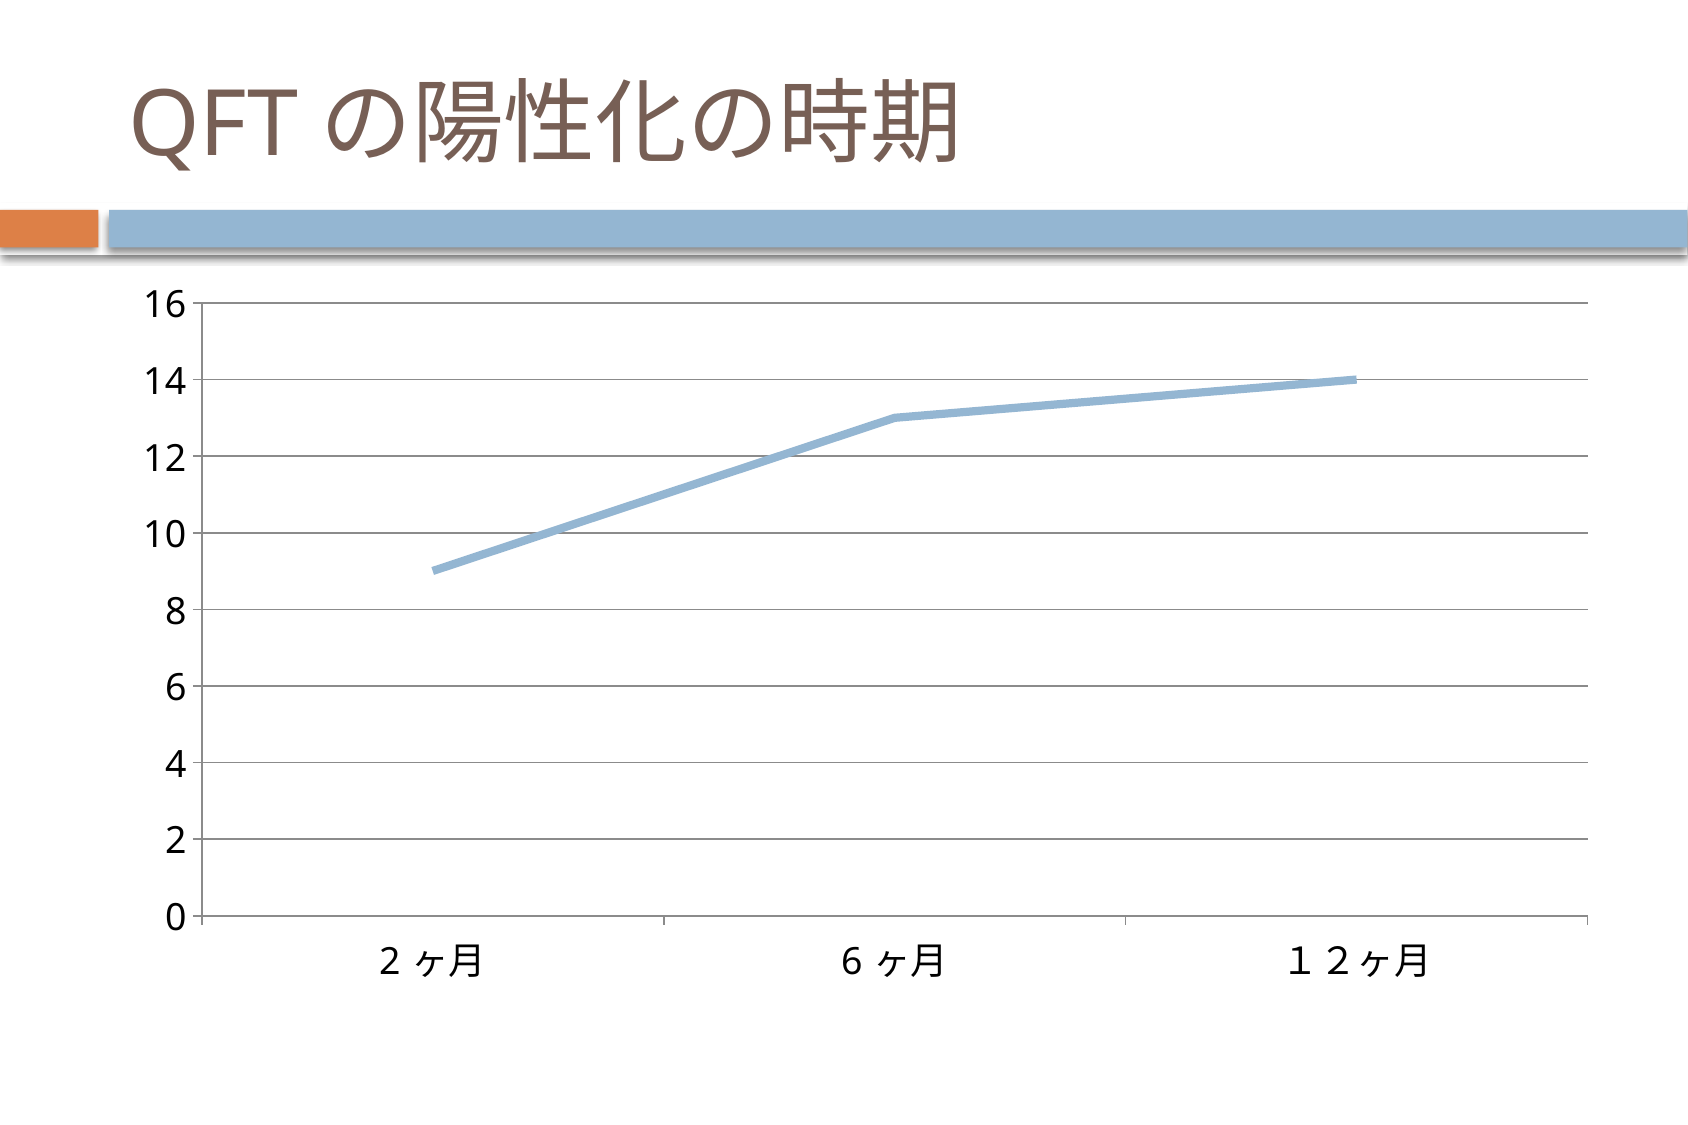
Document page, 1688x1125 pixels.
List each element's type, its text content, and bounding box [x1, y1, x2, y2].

chart [112, 262, 1619, 1001]
title QFTの陽性化の時期 [113, 37, 1618, 200]
